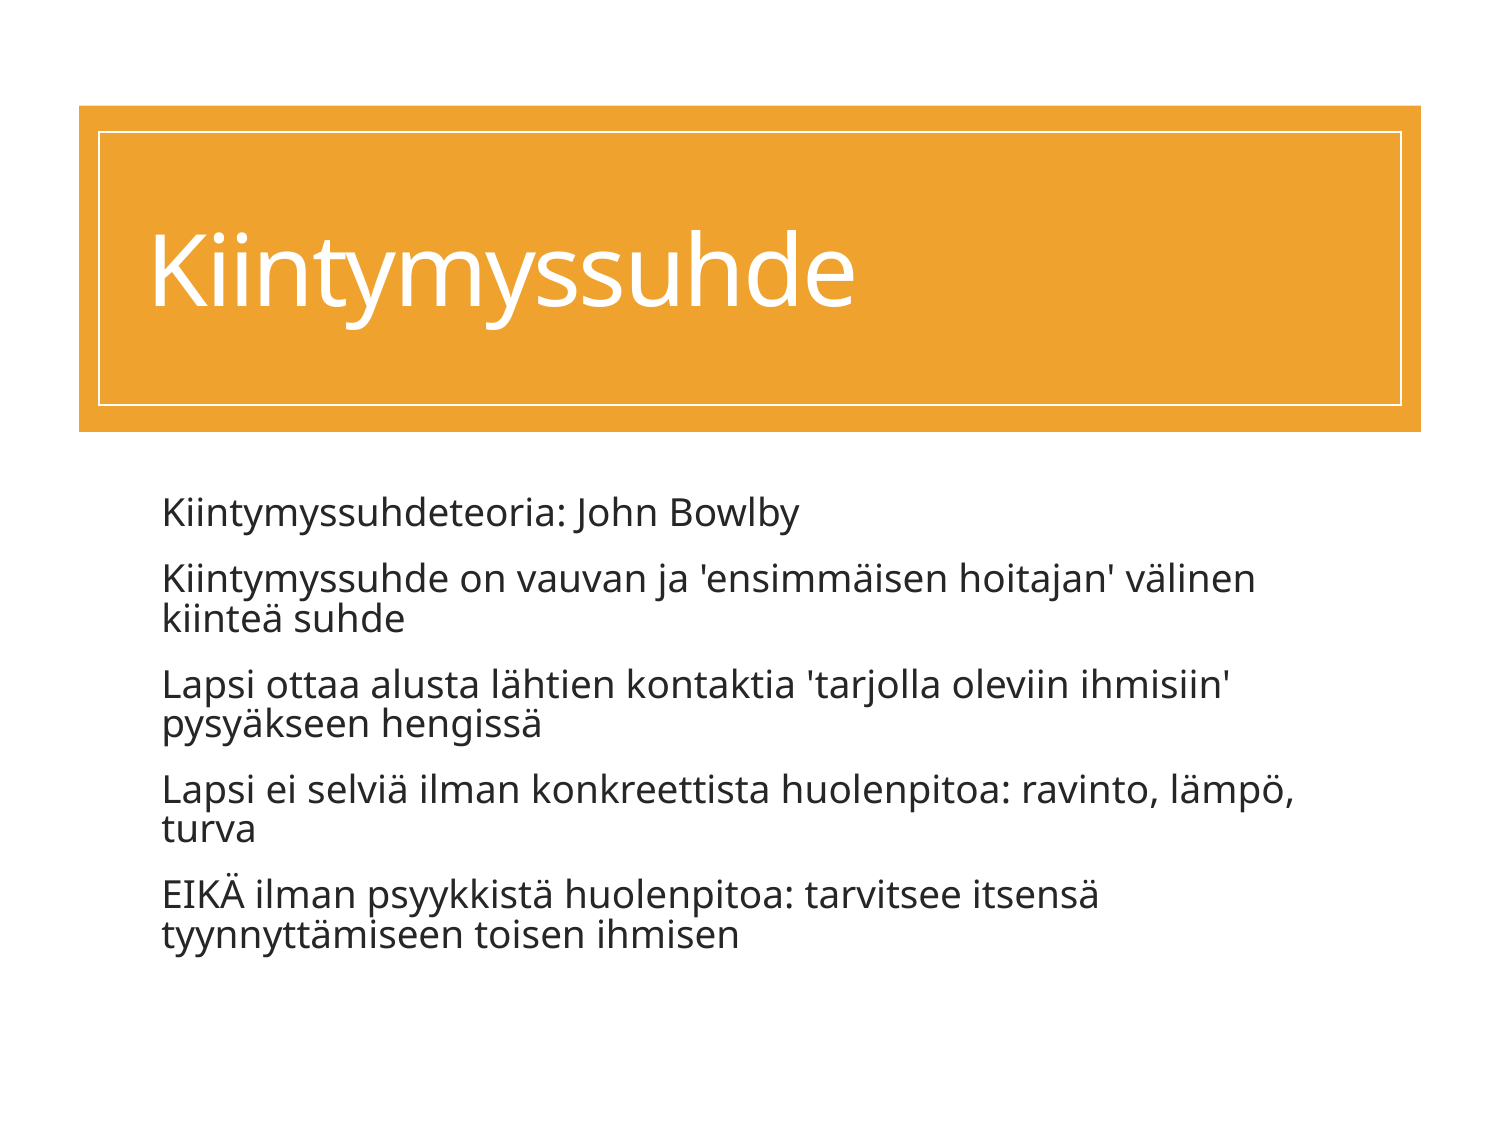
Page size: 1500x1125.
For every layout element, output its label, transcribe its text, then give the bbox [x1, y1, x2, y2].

title Kiintymyssuhde [131, 173, 1368, 376]
text_box [98, 131, 1402, 406]
list Kiintymyssuhdeteoria: John Bowlby Kiintymyssuhde on vauvan ja 'ensimmäisen hoitajan' välinen kiinteä suhde Lapsi ottaa alusta lähtien kontaktia 'tarjolla oleviin ihmisiin' pysyäkseen hengissä Lapsi ei selviä ilman konkreettista huolenpitoa: ravinto, lämpö, turva EIKÄ ilman psyykkistä huolenpitoa: tarvitsee itsensä tyynnyttämiseen toisen ihmisen [131, 487, 1368, 964]
text_box [78, 104, 1422, 433]
